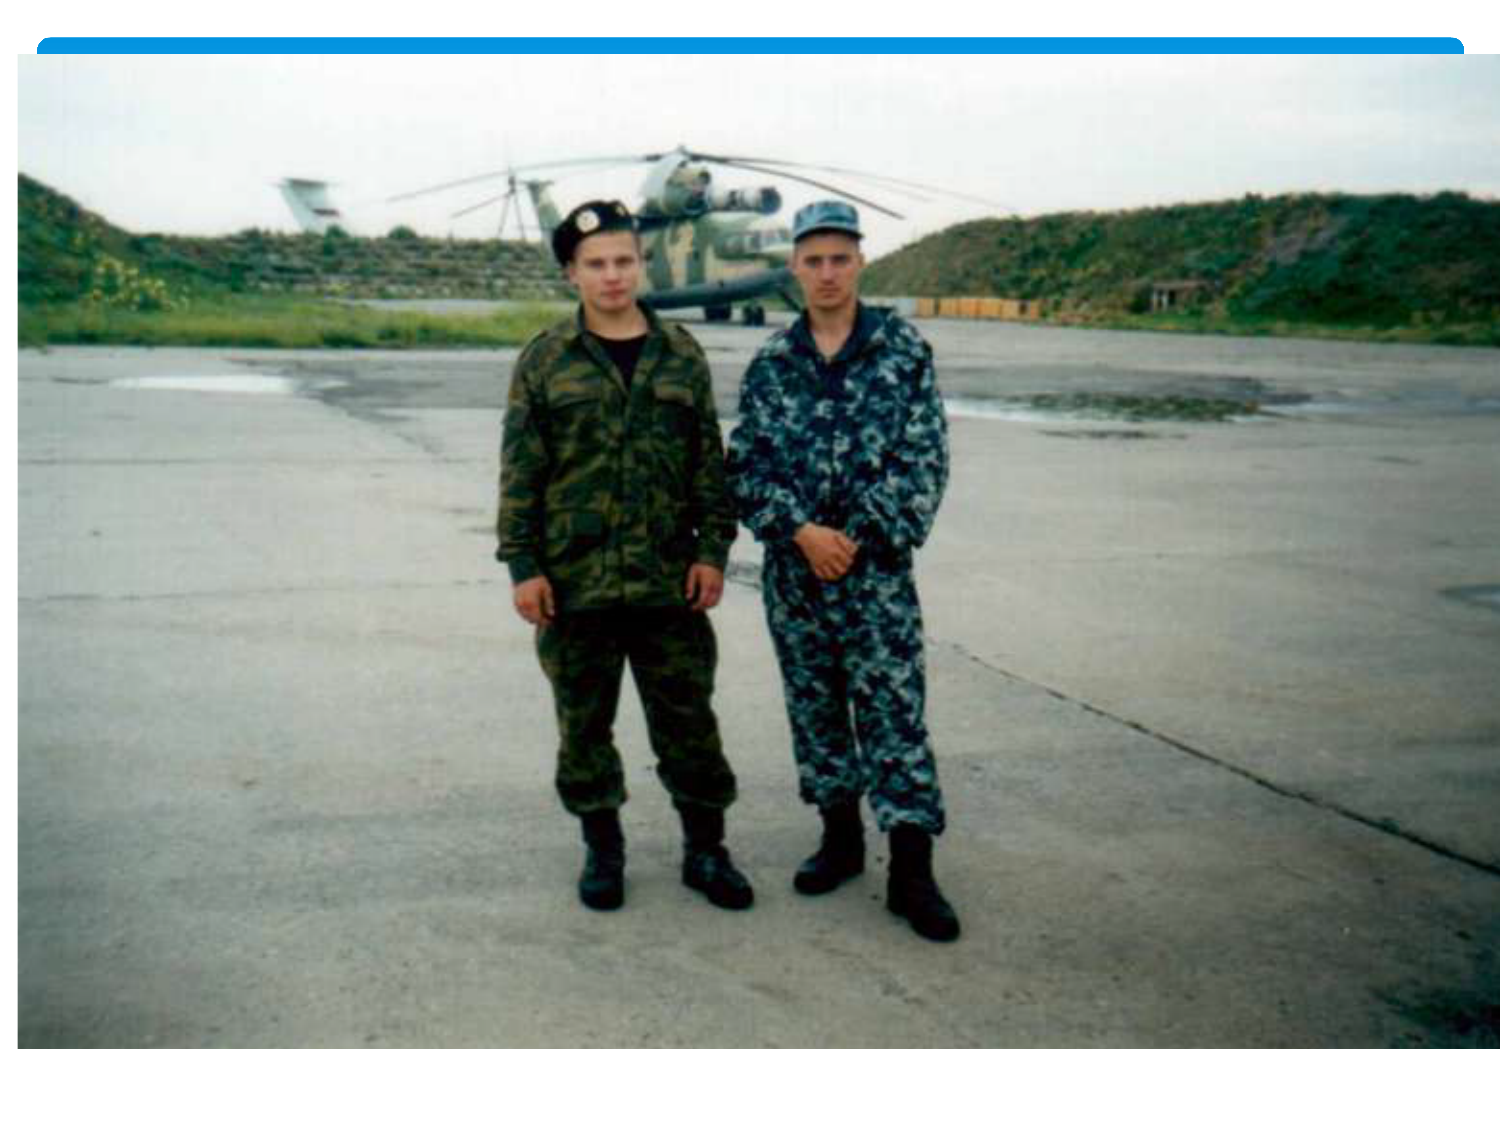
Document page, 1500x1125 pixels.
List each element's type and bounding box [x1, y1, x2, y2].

picture [17, 54, 1500, 1049]
